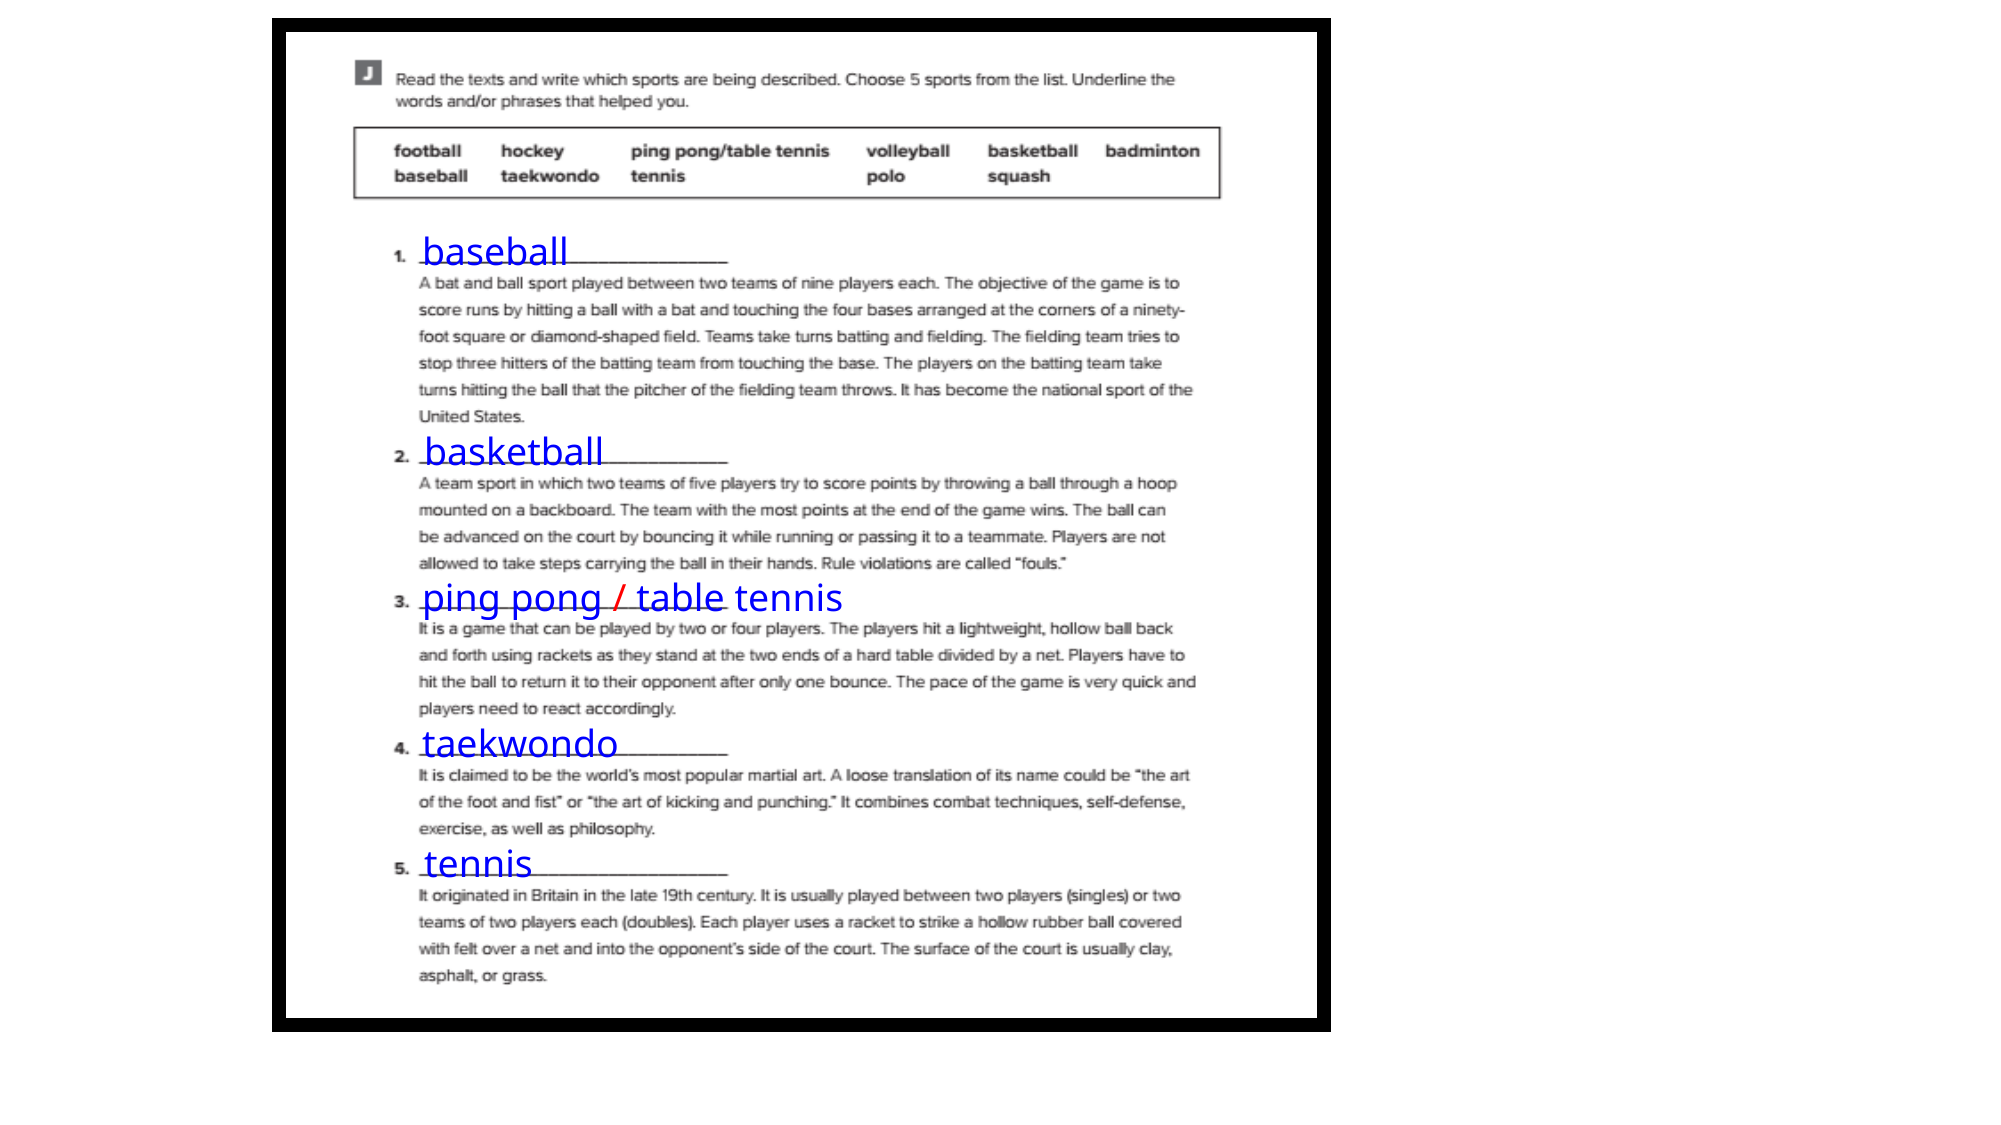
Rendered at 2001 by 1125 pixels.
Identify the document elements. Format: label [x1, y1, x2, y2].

picture [286, 32, 1317, 1018]
